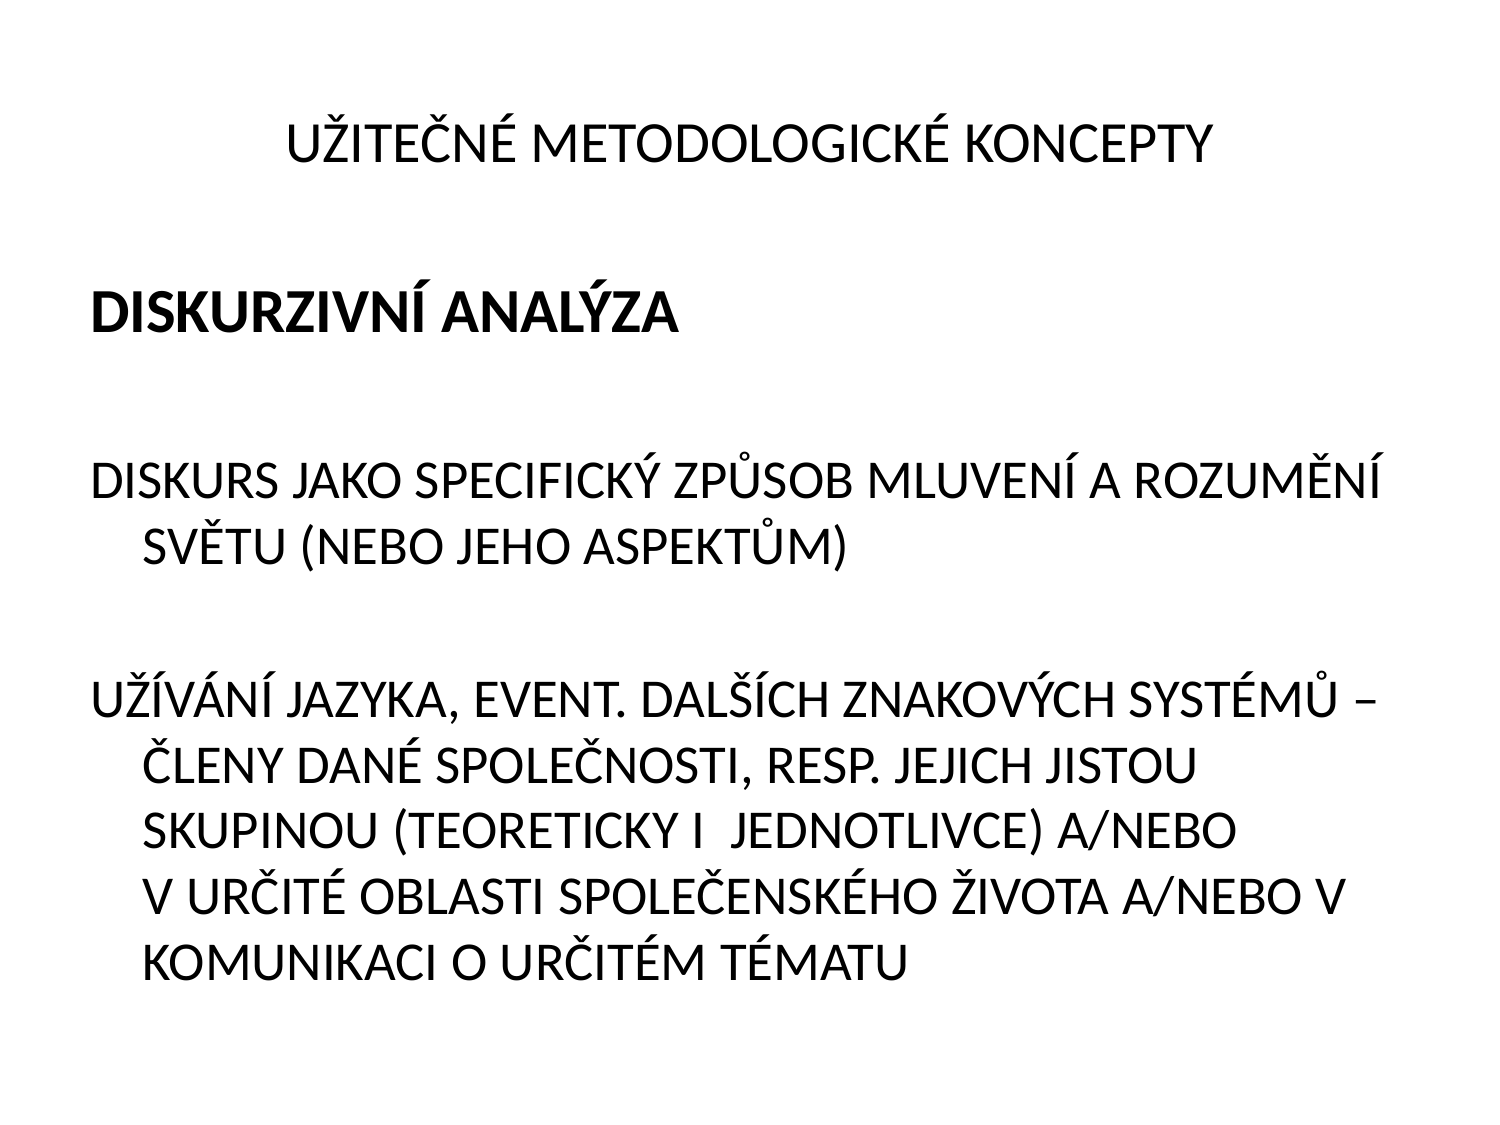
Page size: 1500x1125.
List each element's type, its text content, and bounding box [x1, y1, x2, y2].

list Diskurzivní analýza diskurs jako specifický způsob mluvení a rozumění světu (nebo jeho aspektům) užívání jazyka, event. dalších znakových systémů – členy dané společnosti, resp. jejich jistou skupinou (teoreticky i jednotlivce) a/nebo v určité oblasti společenského života a/nebo v komunikaci o určitém tématu [75, 262, 1425, 1005]
title Užitečné metodologické koncepty [75, 45, 1425, 233]
